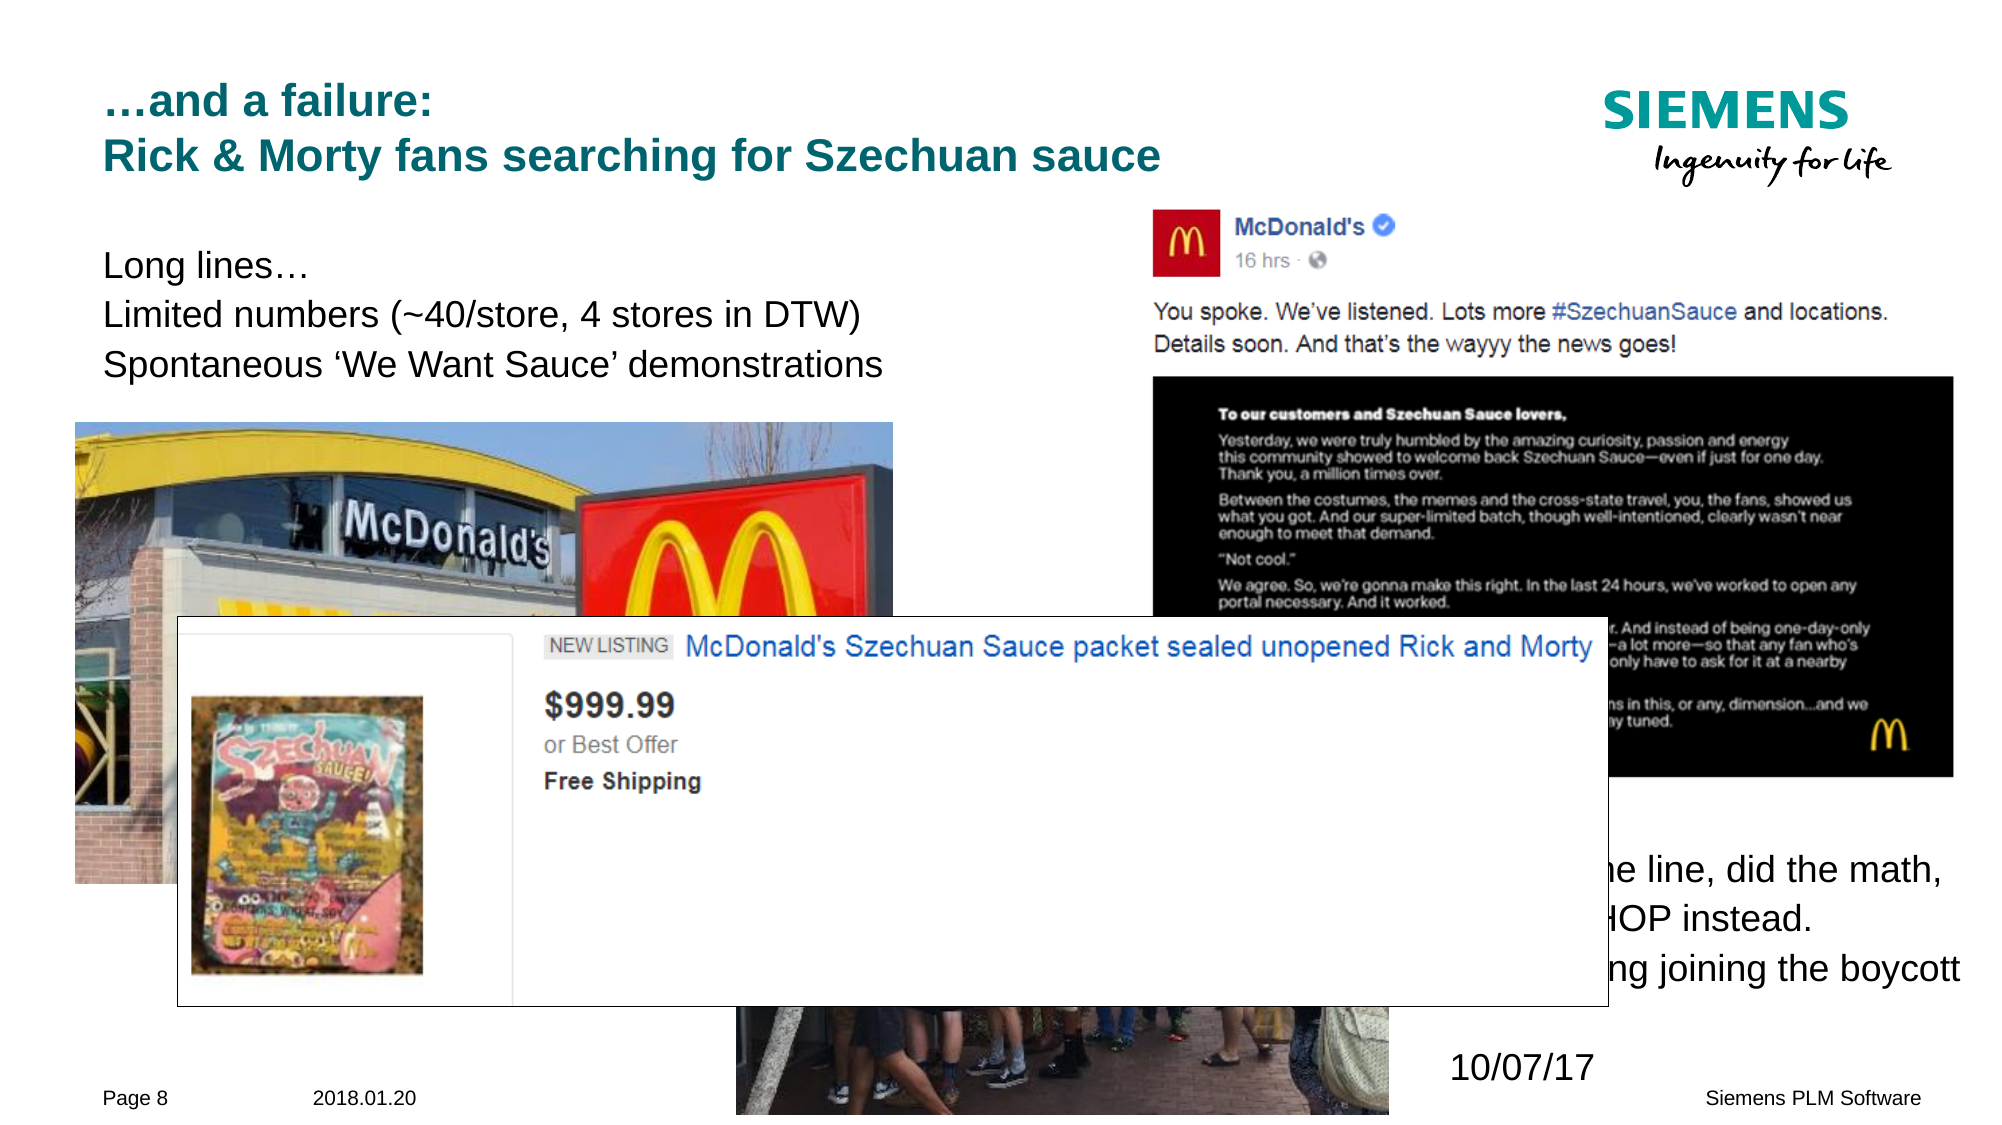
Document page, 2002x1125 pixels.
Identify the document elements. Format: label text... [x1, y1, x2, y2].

list Long lines… Limited numbers (~40/store, 4 stores in DTW) Spontaneous ‘We Want Sauce’ demonstrations [102, 236, 1132, 615]
text_box He saw the line, did the math, went to IHOP instead. Considering joining the boycott 10/07/17 [1613, 840, 1942, 991]
picture [74, 195, 1967, 1115]
title …and a failure: Rick & Morty fans searching for Szechuan sauce [0, 0, 2001, 237]
list Long lines… Limited numbers (~40/store, 4 stores in DTW) Spontaneous ‘We Want Sauce’ demonstrations [102, 892, 730, 1017]
